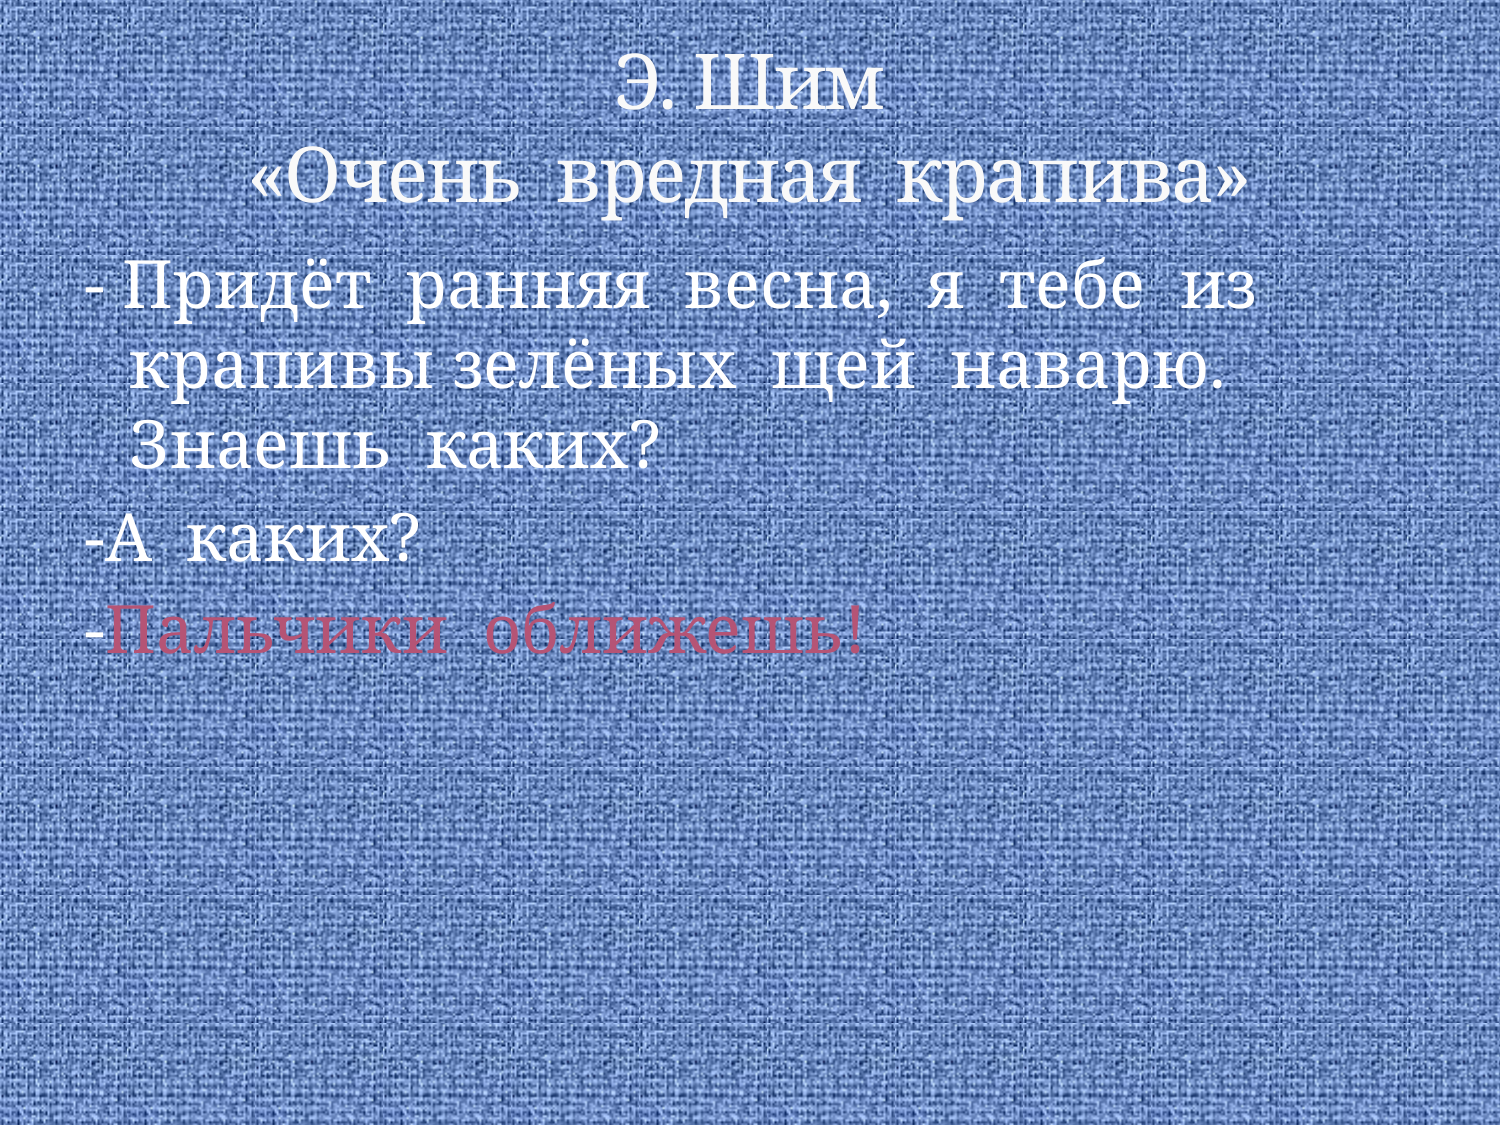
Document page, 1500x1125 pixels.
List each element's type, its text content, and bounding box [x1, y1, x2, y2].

title Э. Шим «Очень вредная крапива» [74, 24, 1425, 225]
picture [0, 0, 1500, 1125]
list - Придёт ранняя весна, я тебе из крапивы зелёных щей наварю. Знаешь каких? -А каких? -Пальчики оближешь! [70, 234, 1421, 985]
